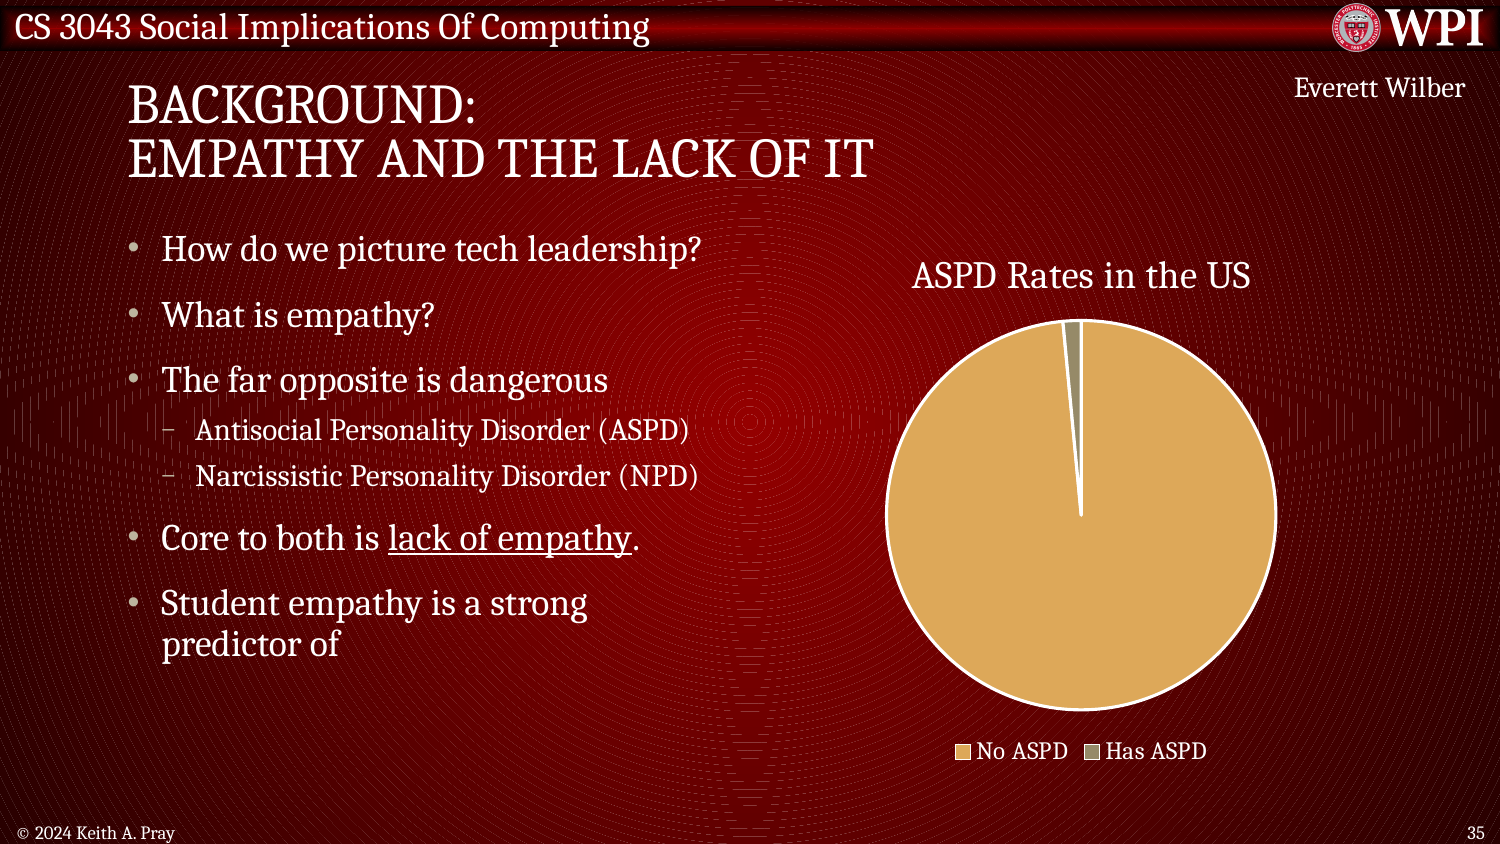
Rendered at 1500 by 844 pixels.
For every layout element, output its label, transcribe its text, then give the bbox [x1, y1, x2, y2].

slide_number 35 [1397, 819, 1500, 844]
chart [774, 221, 1388, 773]
title Background: Empathy and the lack of it [112, 59, 1388, 210]
footer © 2024 Keith A. Pray [0, 819, 913, 844]
list How do we picture tech leadership? What is empathy? The far opposite is dangerous Antisocial Personality Disorder (ASPD) Narcissistic Personality Disorder (NPD) Core to both is lack of empathy. Student empathy is a strong predictor of [112, 221, 750, 772]
picture [1332, 3, 1483, 52]
text_box Everett Wilber [1123, 61, 1481, 111]
